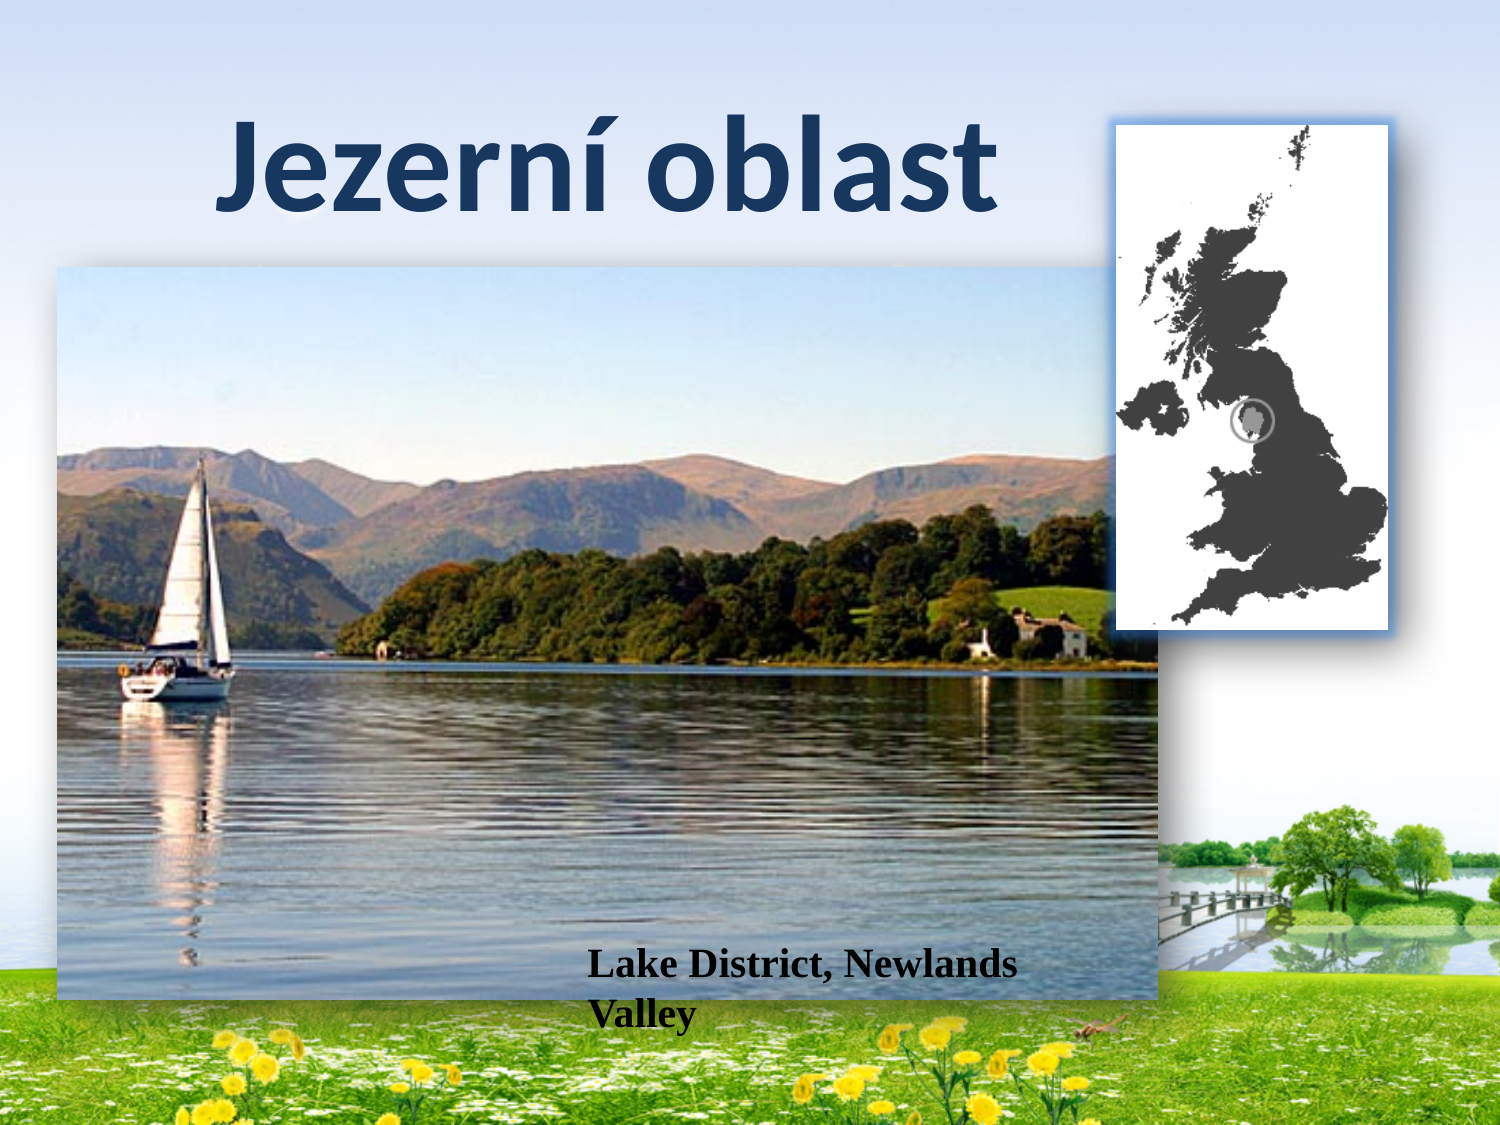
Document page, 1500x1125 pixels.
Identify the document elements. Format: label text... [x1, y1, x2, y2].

picture [0, 0, 1500, 1125]
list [57, 266, 1158, 1000]
text_box Jezerní oblast [53, 66, 1164, 247]
text_box Lake District, Newlands Valley [572, 1008, 1152, 1044]
